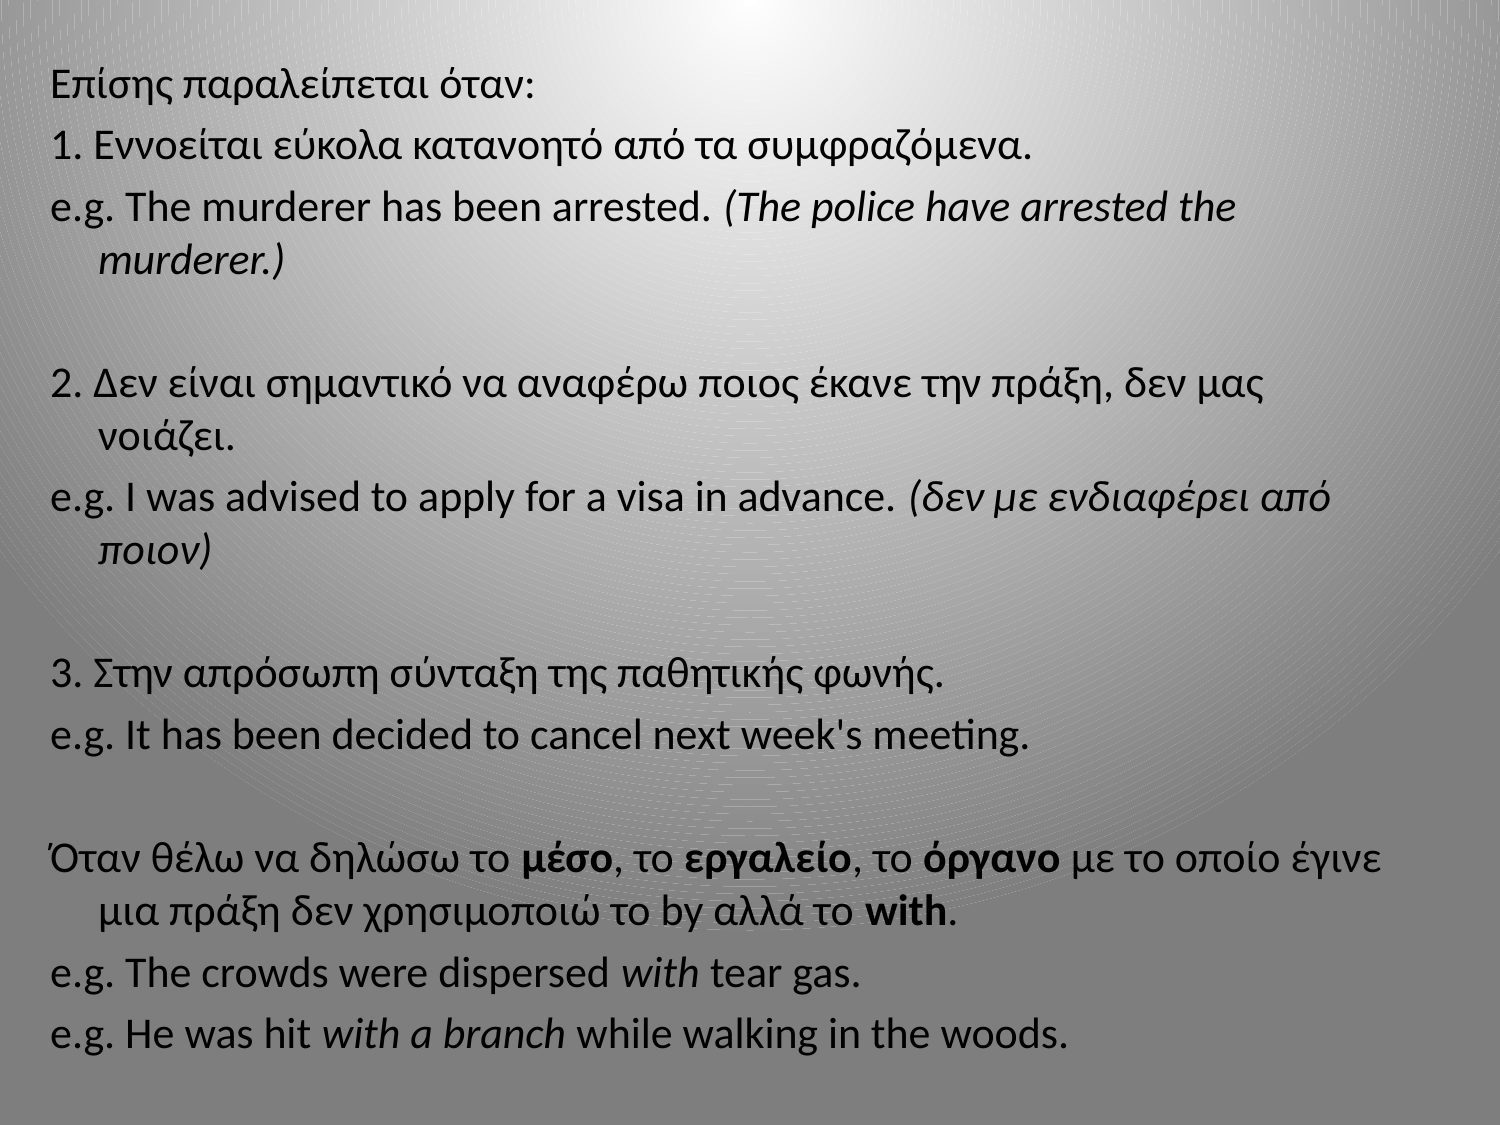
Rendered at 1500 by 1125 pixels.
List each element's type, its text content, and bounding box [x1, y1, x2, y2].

list Επίσης παραλείπεται όταν: 1. Εννοείται εύκολα κατανοητό από τα συμφραζόμενα. e.g. The murderer has been arrested. (The police have arrested the murderer.) 2. Δεν είναι σημαντικό να αναφέρω ποιος έκανε την πράξη, δεν μας νοιάζει. e.g. I was advised to apply for a visa in advance. (δεν με ενδιαφέρει από ποιον) 3. Στην απρόσωπη σύνταξη της παθητικής φωνής. e.g. It has been decided to cancel next week's meeting. Όταν θέλω να δηλώσω το μέσo, το εργαλείο, το όργανο με το οποίο έγινε μια πράξη δεν χρησιμοποιώ το by αλλά το with. e.g. The crowds were dispersed with tear gas. e.g. He was hit with a branch while walking in the woods. [35, 46, 1425, 1067]
